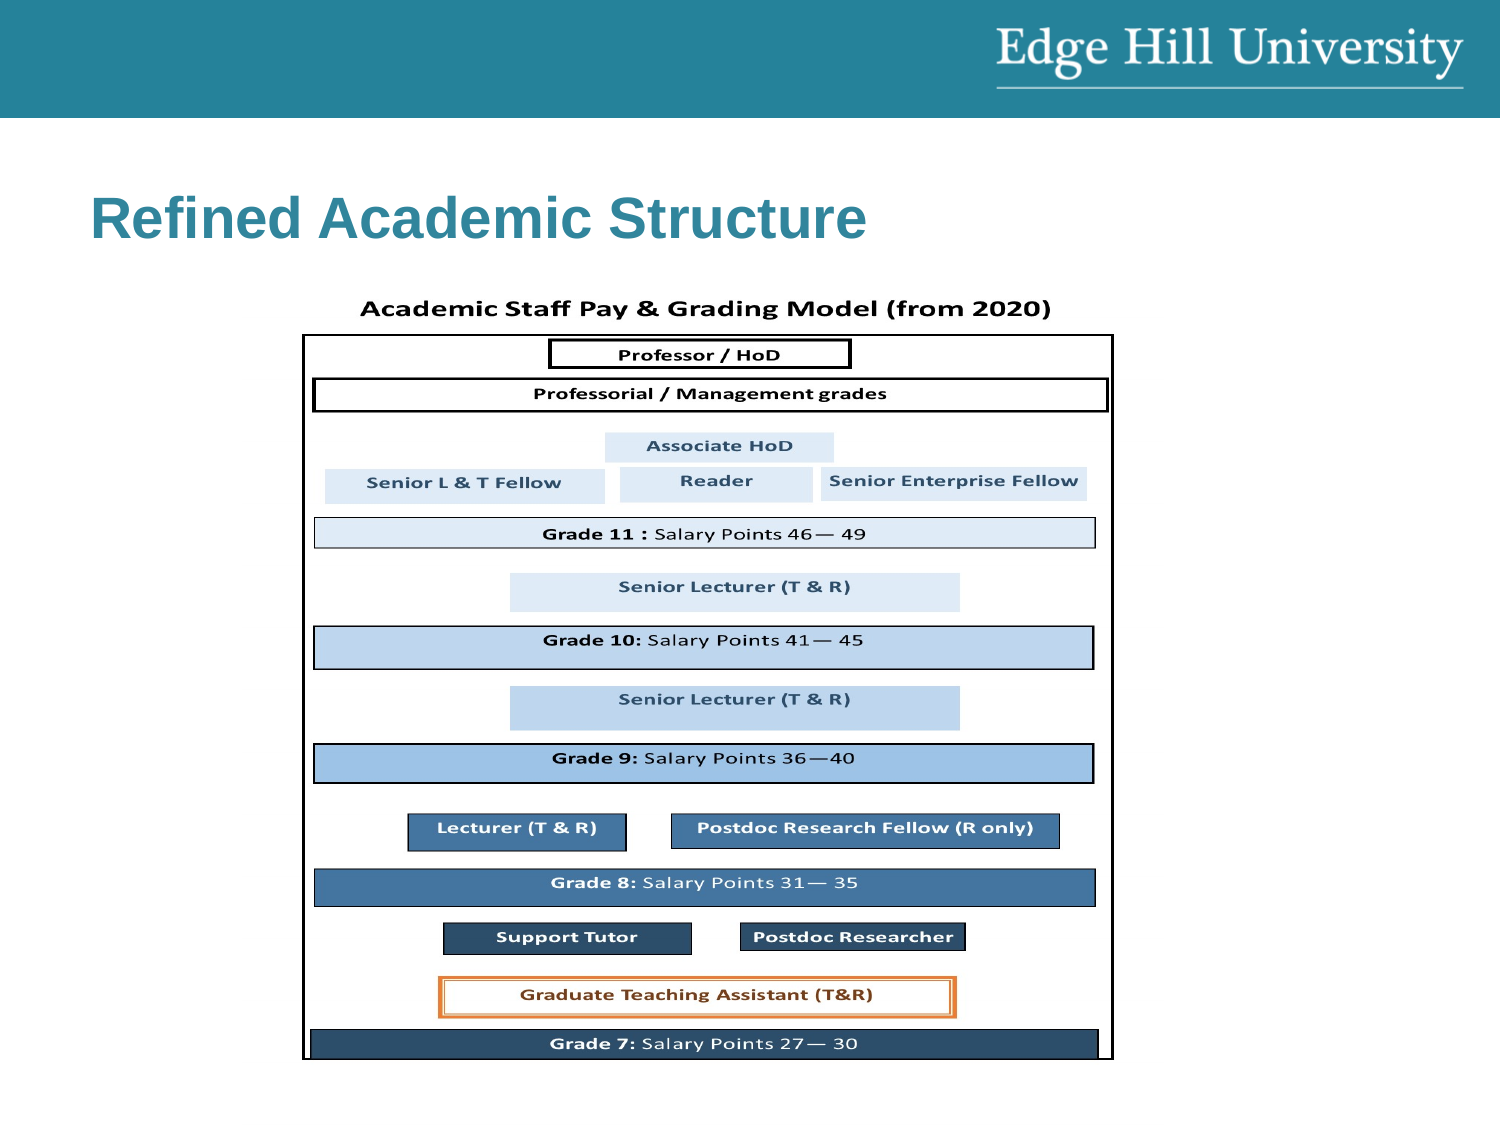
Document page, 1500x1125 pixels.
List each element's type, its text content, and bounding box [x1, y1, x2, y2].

picture [241, 255, 1164, 1125]
list Refined Academic Structure [75, 172, 1425, 1005]
picture [0, 0, 1500, 119]
